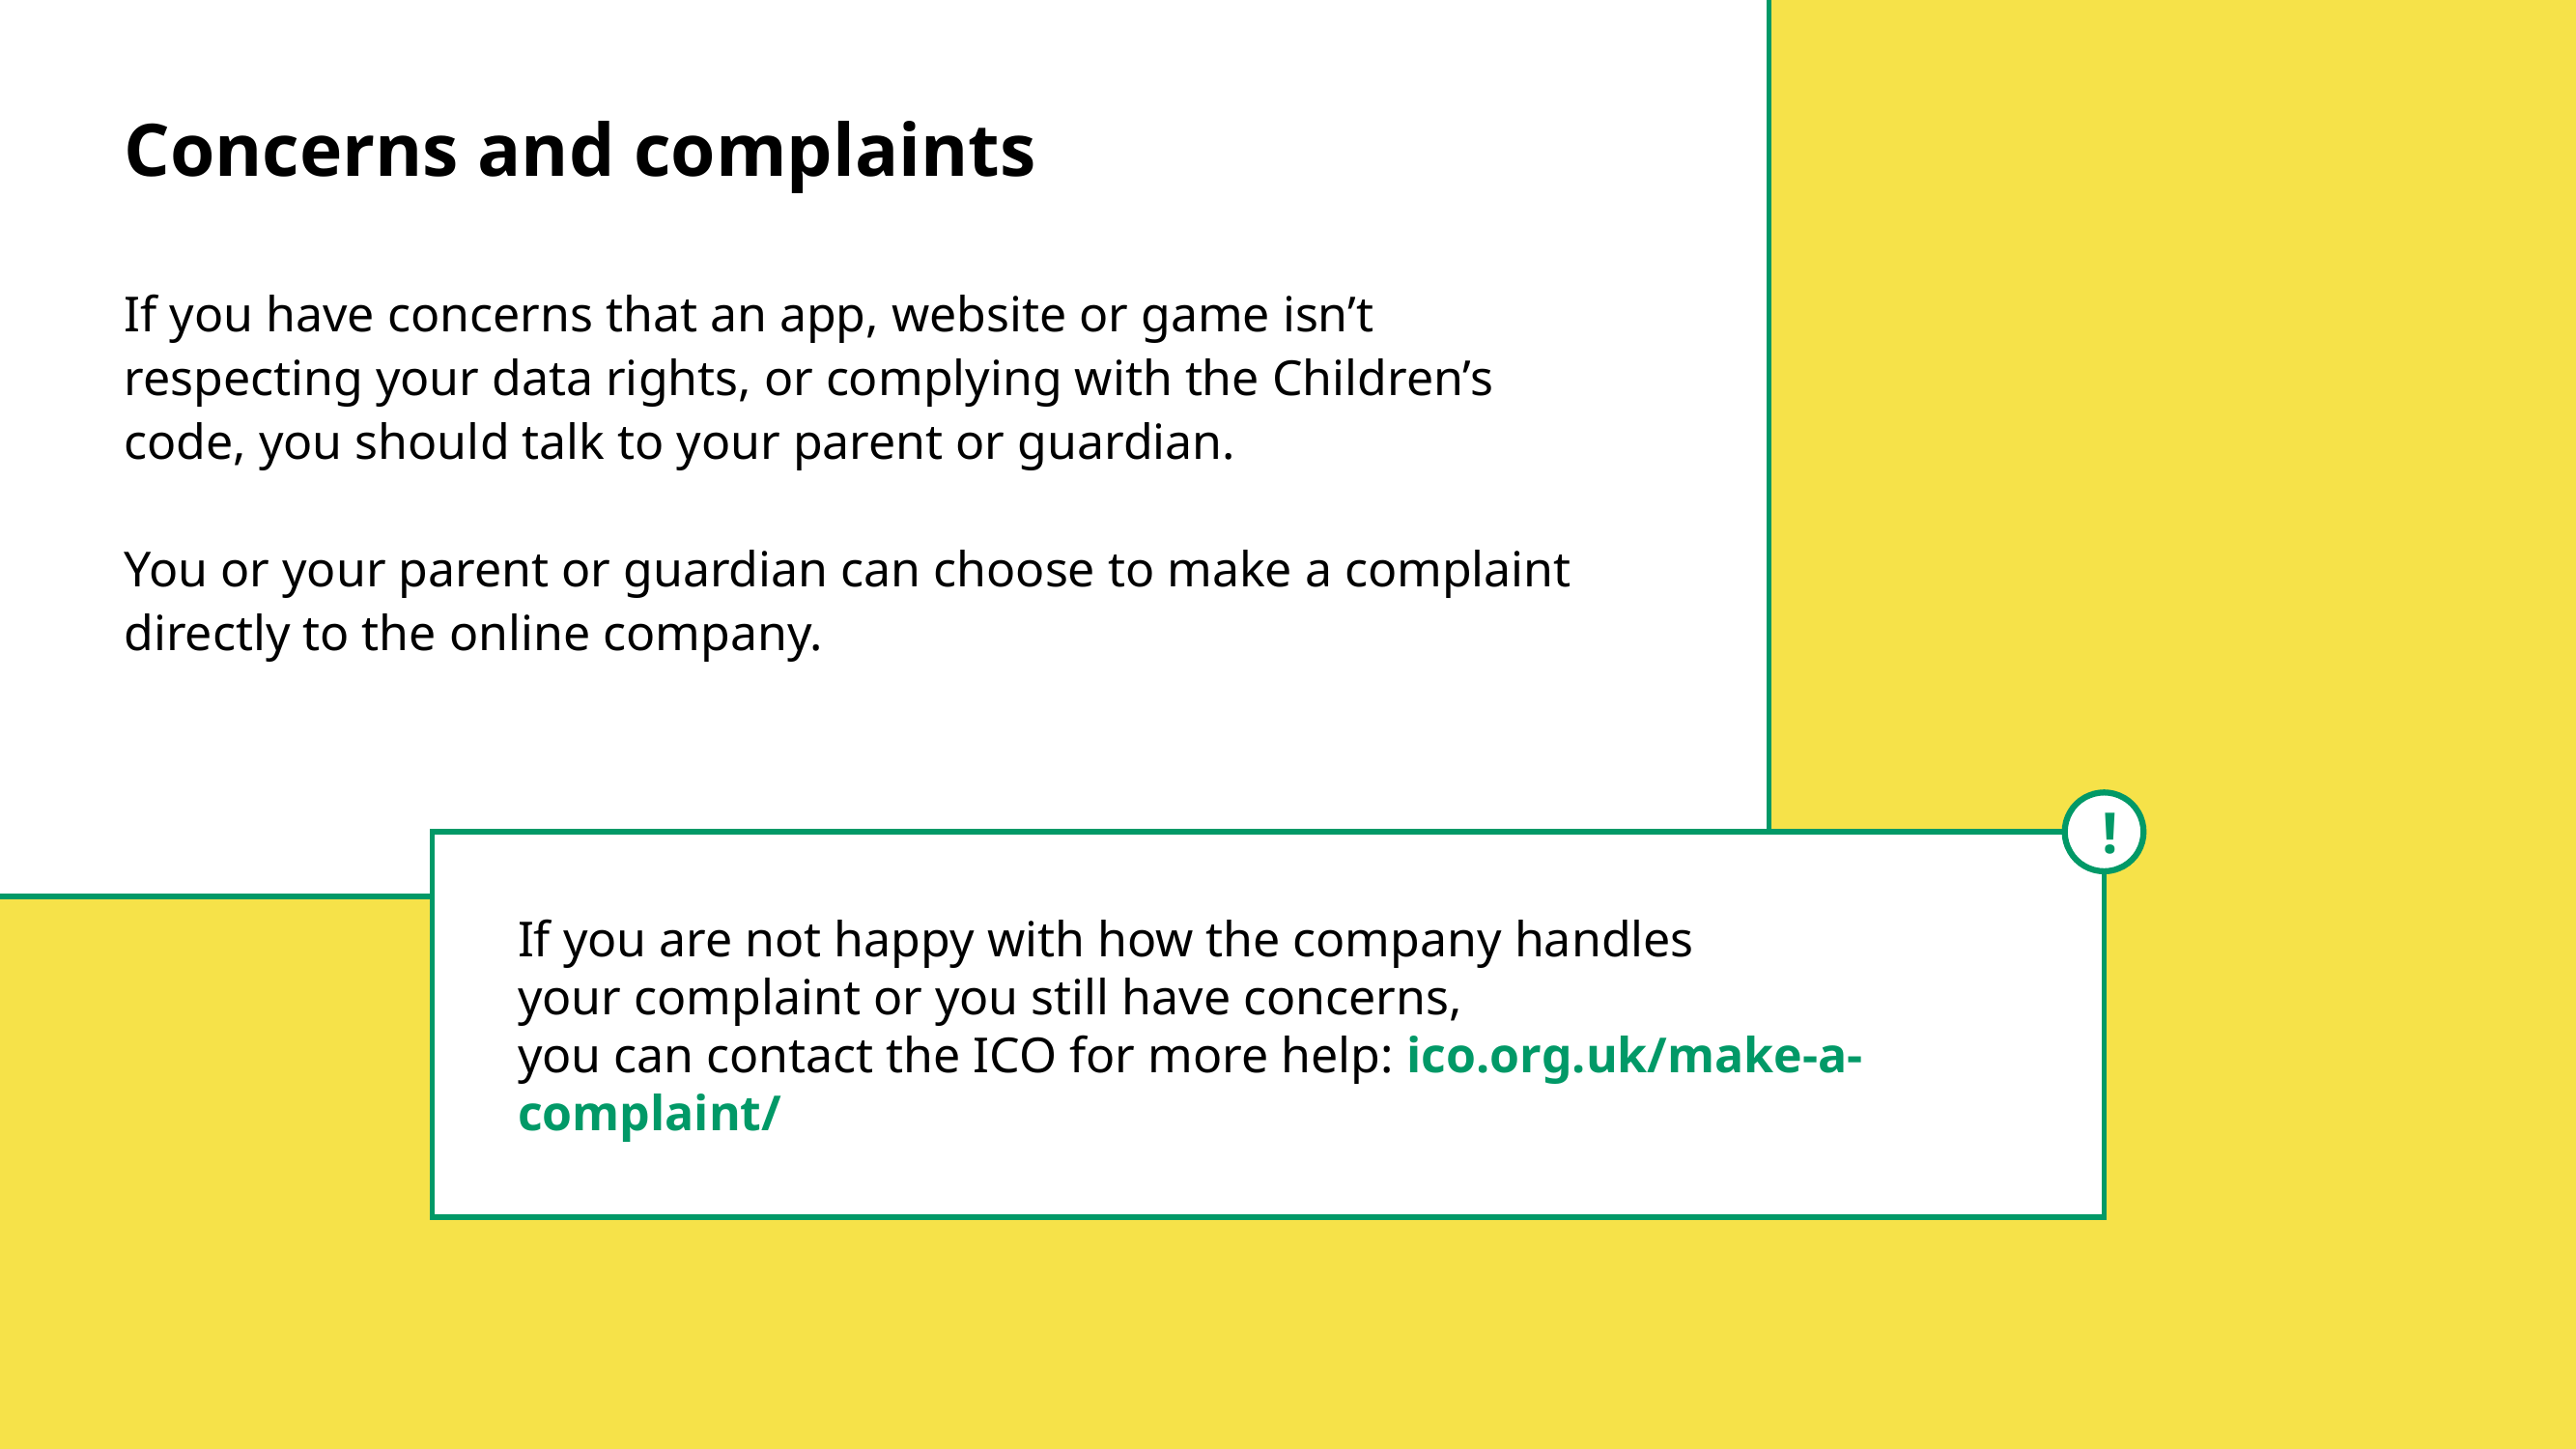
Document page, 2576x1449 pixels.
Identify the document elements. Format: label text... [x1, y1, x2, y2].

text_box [432, 792, 2144, 1218]
text_box [0, 0, 1769, 897]
text_box Concerns and complaints If you have concerns that an app, website or game isn’t respecting your data rights, or complying with the Children’s code, you should talk to your parent or guardian. You or your parent or guardian can choose to make a complaint directly to the online company. [109, 97, 1593, 621]
